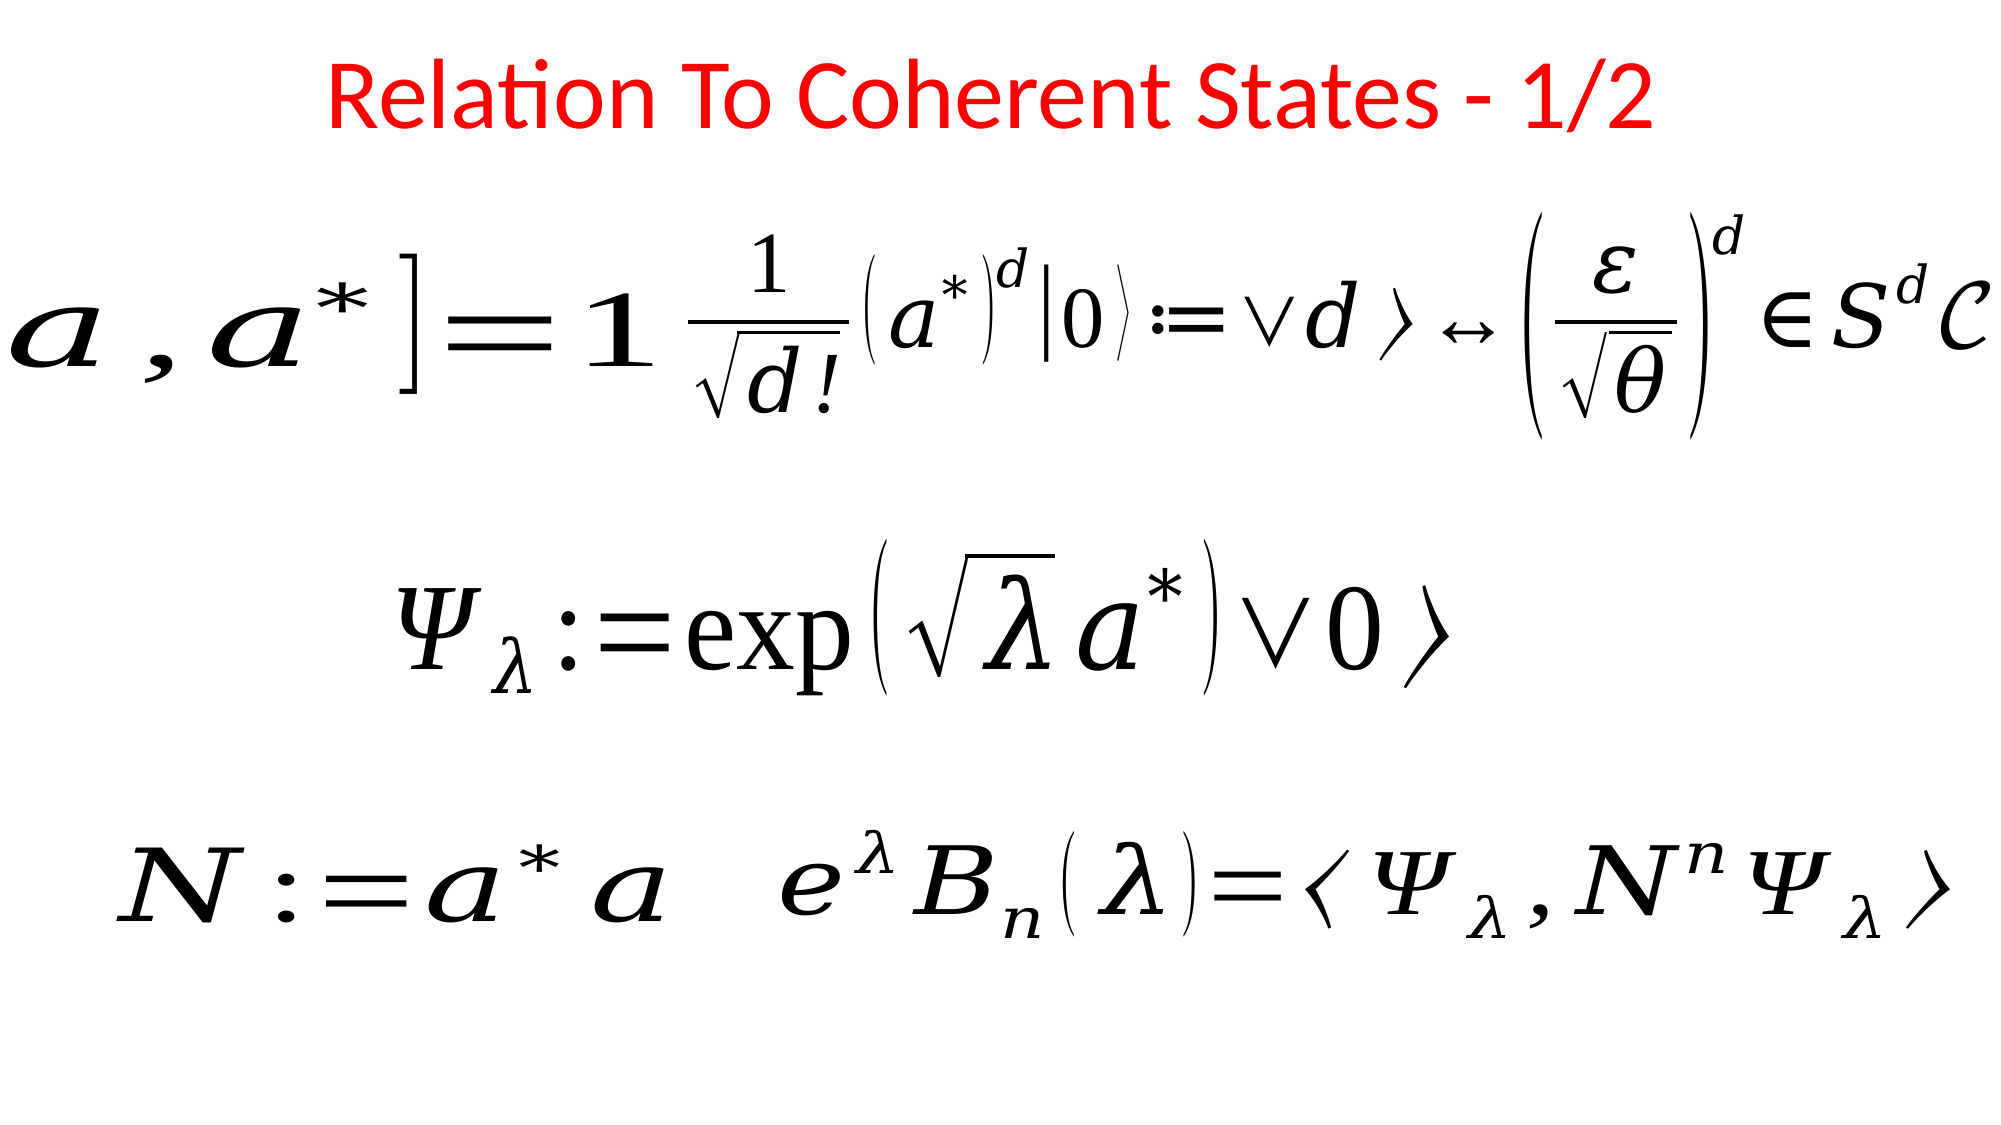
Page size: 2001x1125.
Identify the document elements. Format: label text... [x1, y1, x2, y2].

text_box Relation To Coherent States - 1/2 [311, 20, 1753, 156]
